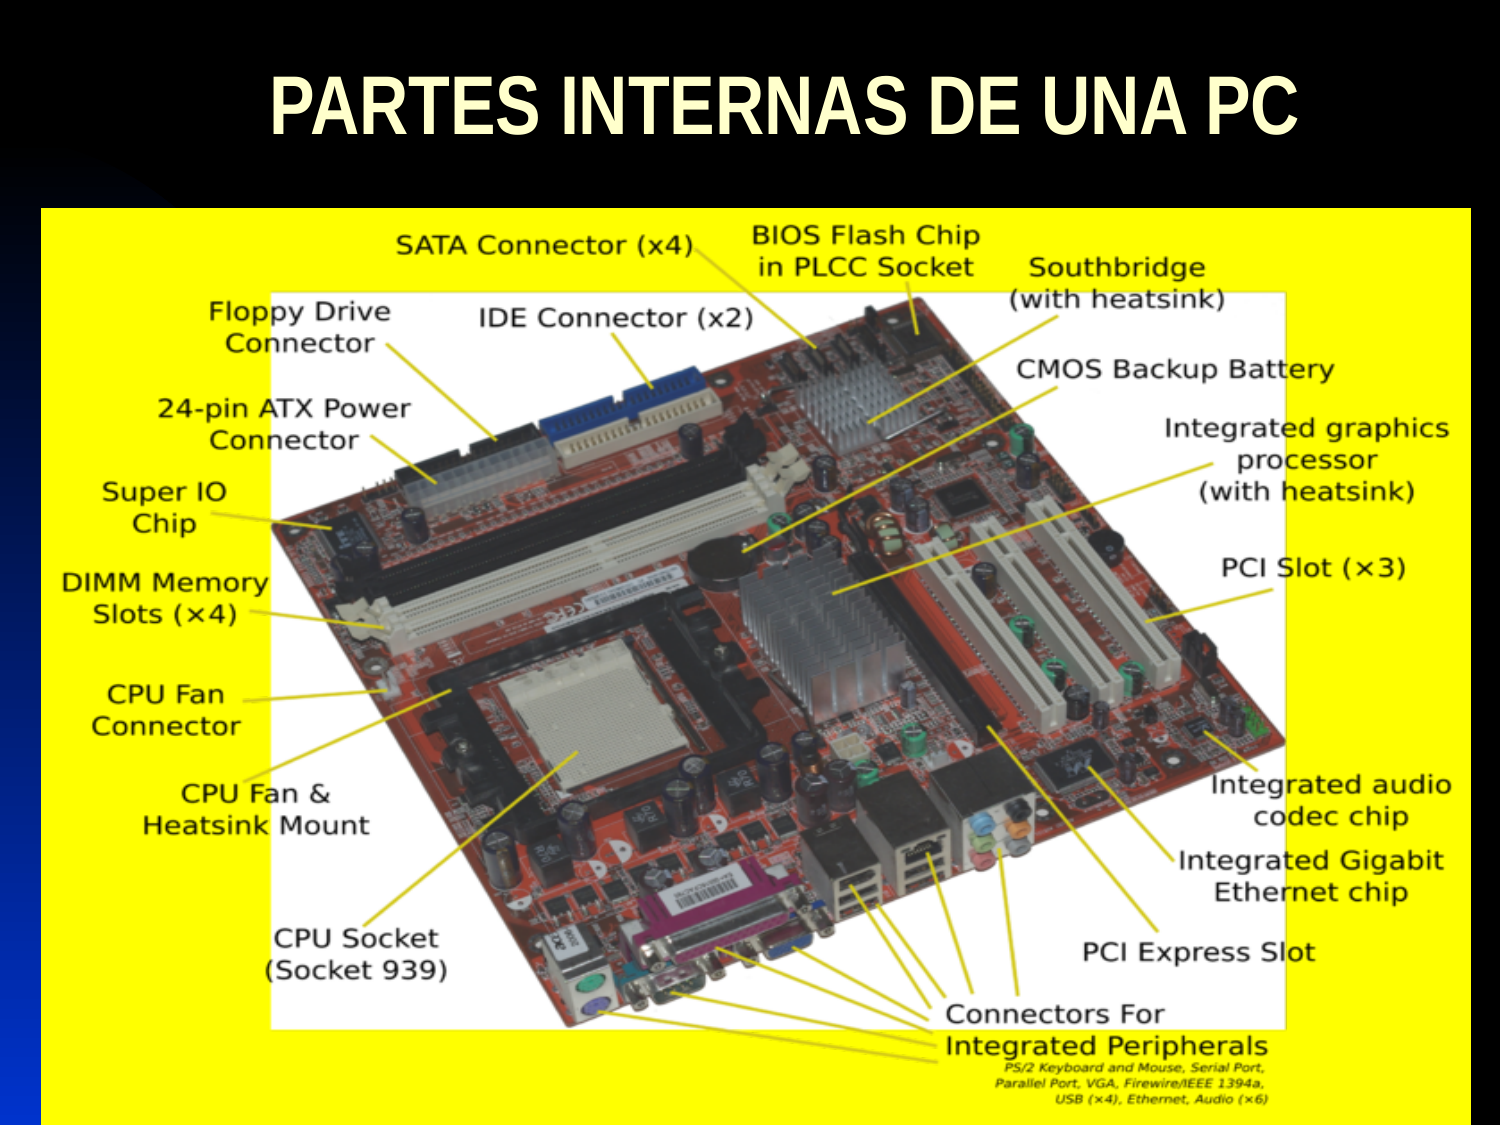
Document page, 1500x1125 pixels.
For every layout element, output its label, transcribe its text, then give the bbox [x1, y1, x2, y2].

picture [40, 208, 1471, 1125]
title PARTES INTERNAS DE UNA PC [70, 42, 1500, 185]
